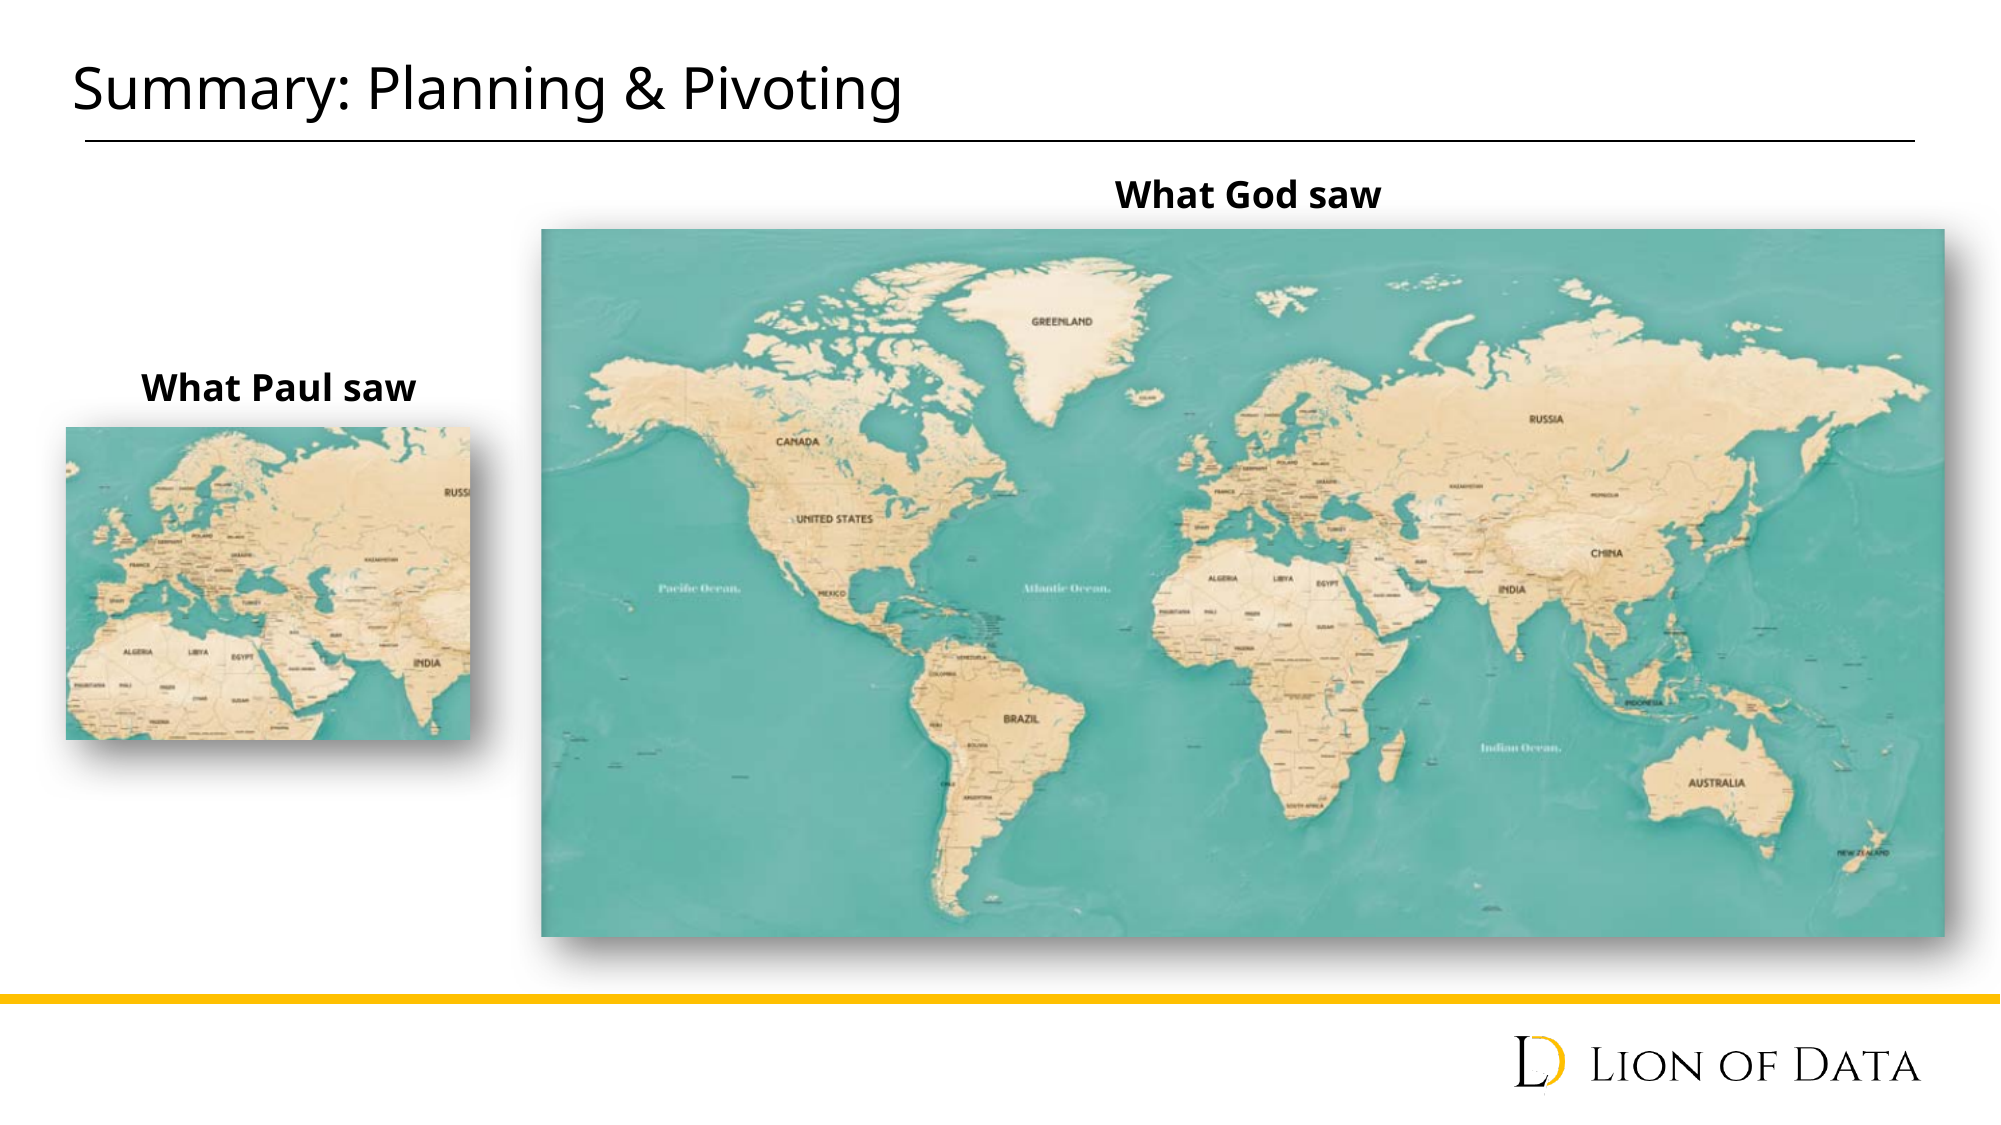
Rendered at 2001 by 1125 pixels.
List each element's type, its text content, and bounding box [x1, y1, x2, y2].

picture [541, 229, 1945, 937]
picture [65, 427, 471, 740]
text_box Summary: Planning & Pivoting [57, 43, 920, 129]
text_box What Paul saw [126, 356, 432, 416]
picture [1466, 1022, 1950, 1096]
text_box What God saw [1100, 163, 1397, 223]
text_box [0, 994, 2000, 1004]
